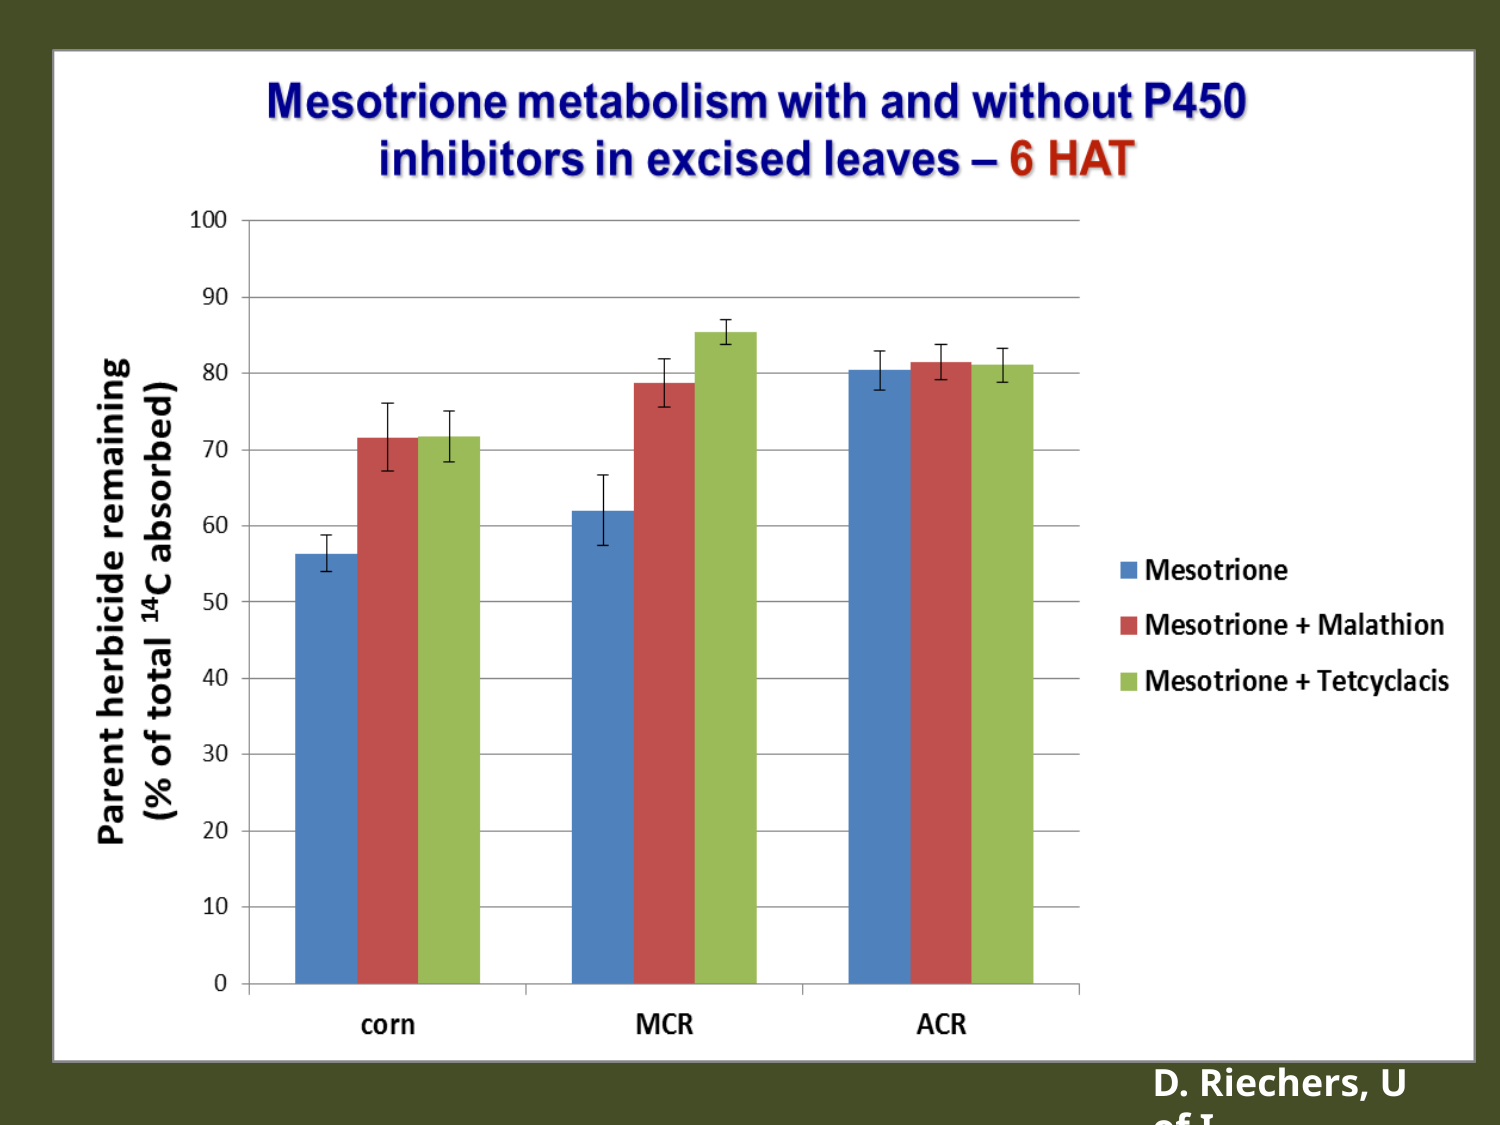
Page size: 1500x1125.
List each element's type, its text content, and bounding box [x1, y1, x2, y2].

text_box D. Riechers, U of I [1137, 1072, 1463, 1125]
picture [51, 49, 1477, 1063]
